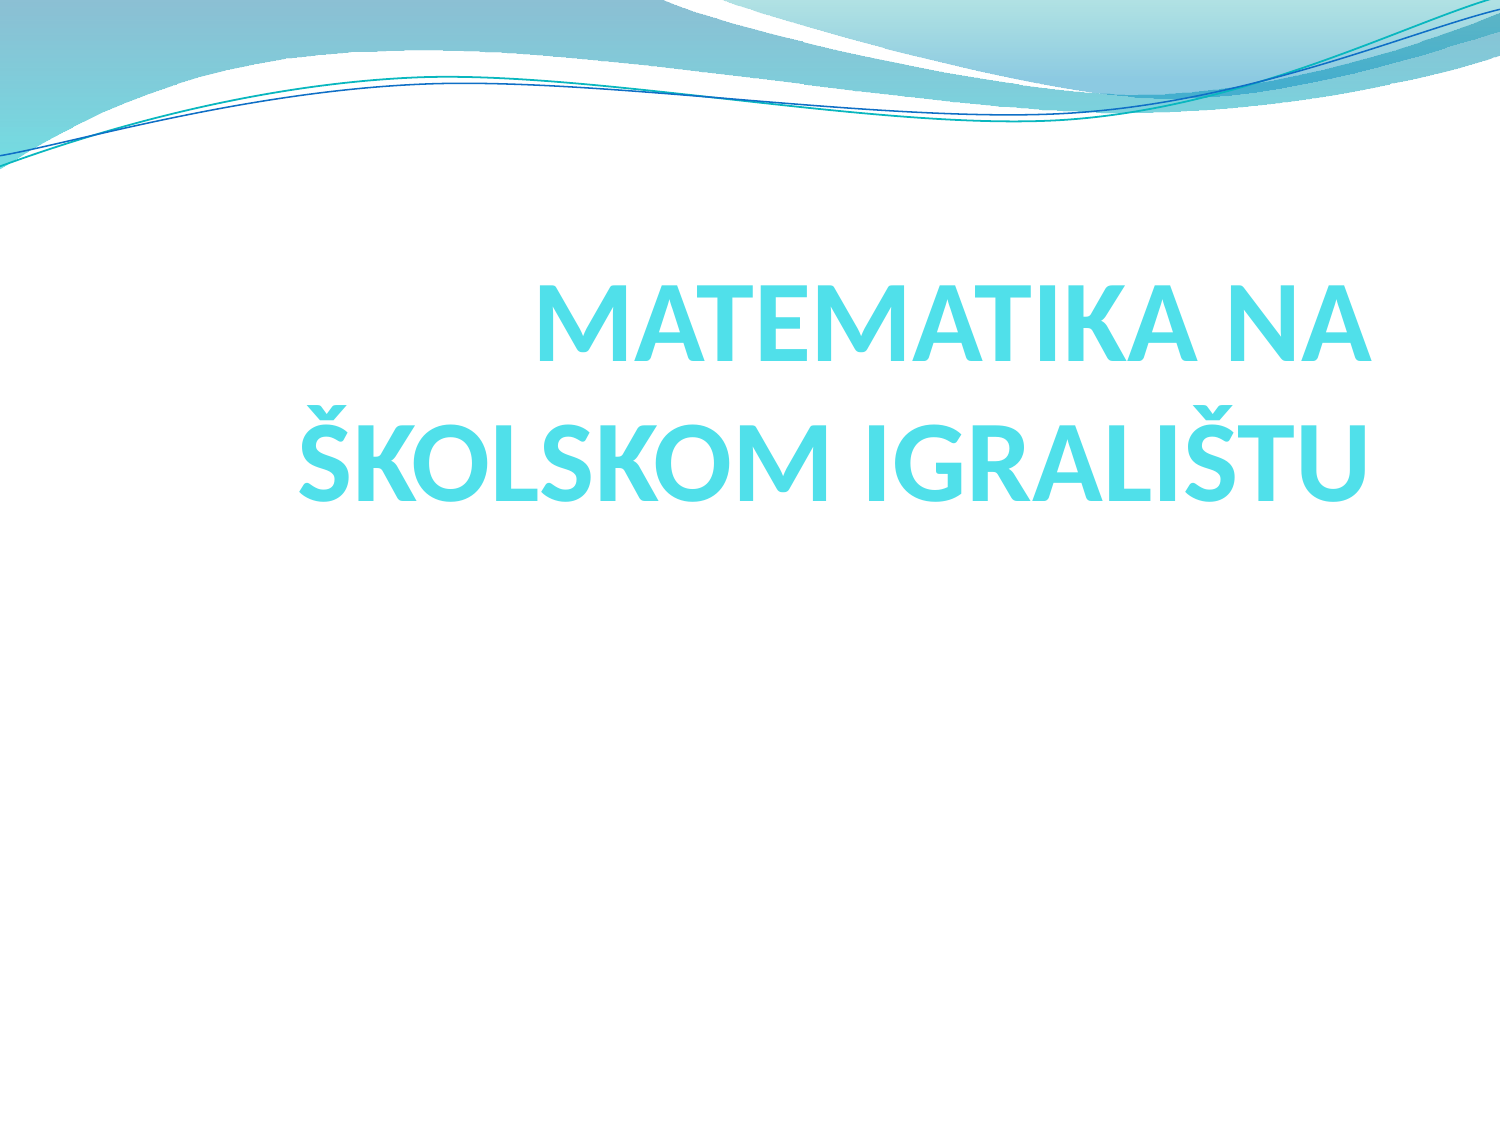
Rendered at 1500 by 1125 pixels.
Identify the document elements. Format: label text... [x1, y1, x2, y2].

title MATEMATIKA NA ŠKOLSKOM IGRALIŠTU [87, 224, 1376, 525]
